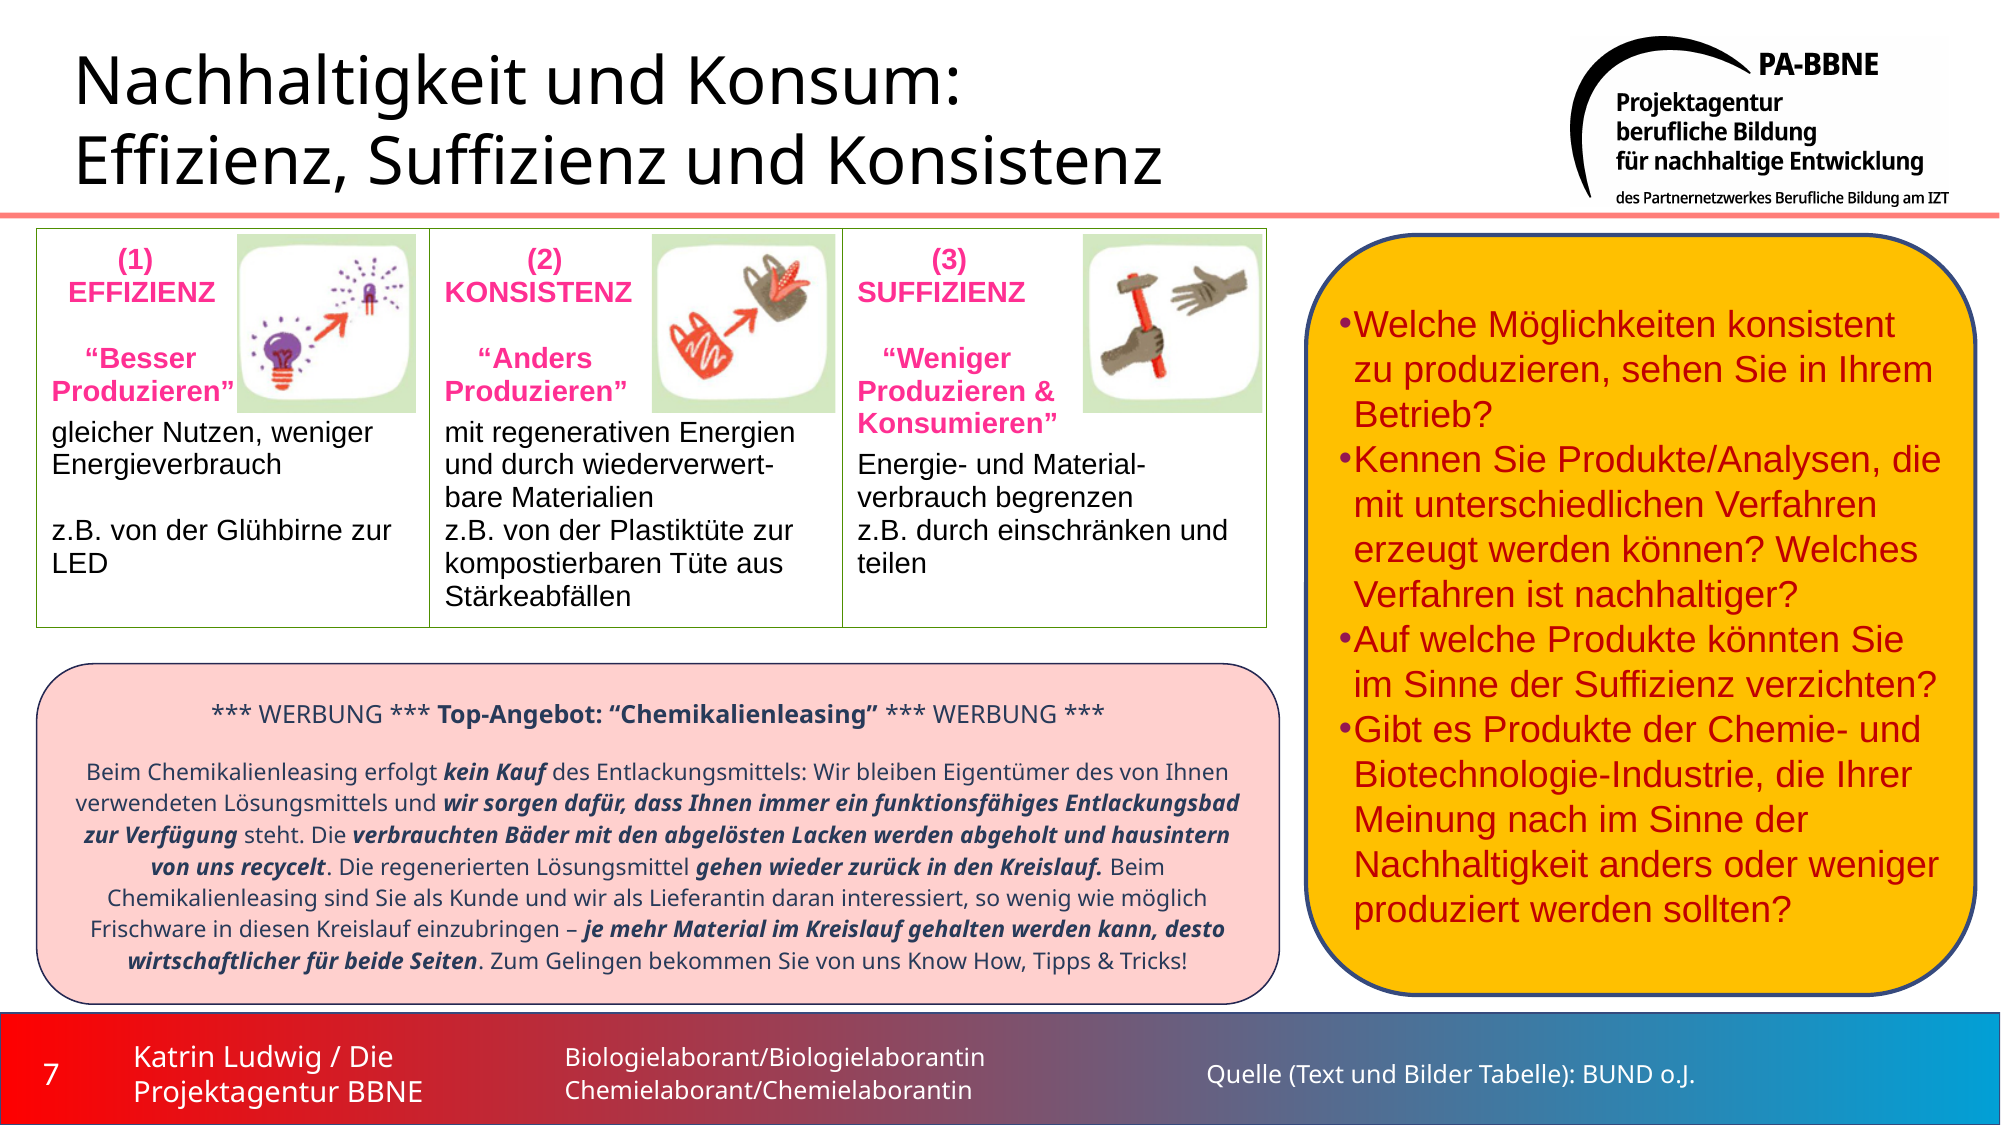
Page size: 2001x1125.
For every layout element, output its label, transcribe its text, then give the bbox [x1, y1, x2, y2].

table_header (1) EFFIZIENZ “Besser Produzieren” gleicher Nutzen, weniger Energieverbrauch z.B. von der Glühbirne zur LED [37, 229, 429, 627]
list Biologielaborant/Biologielaborantin Chemielaborant/Chemielaborantin [549, 1026, 1179, 1118]
picture [651, 234, 836, 413]
list Quelle (Text und Bilder Tabelle): BUND o.J. [1191, 1026, 1949, 1118]
picture [1082, 234, 1263, 413]
footer Katrin Ludwig / Die Projektagentur BBNE [118, 1026, 535, 1120]
text_box Welche Möglichkeiten konsistent zu produzieren, sehen Sie in Ihrem Betrieb? Kennen Sie Produkte/Analysen, die mit unterschiedlichen Verfahren erzeugt werden können? Welches Verfahren ist nachhaltiger? Auf welche Produkte könnten Sie im Sinne der Suffizienz verzichten? Gibt es Produkte der Chemie- und Biotechnologie-Industrie, die Ihrer Meinung nach im Sinne der Nachhaltigkeit anders oder weniger produziert werden sollten? [1306, 234, 1976, 996]
text_box *** WERBUNG *** Top-Angebot: “Chemikalienleasing” *** WERBUNG *** Beim Chemikalienleasing erfolgt kein Kauf des Entlackungsmittels: Wir bleiben Eigentümer des von Ihnen verwendeten Lösungsmittels und wir sorgen dafür, dass Ihnen immer ein funktionsfähiges Entlackungsbad zur Verfügung steht. Die verbrauchten Bäder mit den abgelösten Lacken werden abgeholt und hausintern von uns recycelt. Die regenerierten Lösungsmittel gehen wieder zurück in den Kreislauf. Beim Chemikalienleasing sind Sie als Kunde und wir als Lieferantin daran interessiert, so wenig wie möglich Frischware in diesen Kreislauf einzubringen – je mehr Material im Kreislauf gehalten werden kann, desto wirtschaftlicher für beide Seiten. Zum Gelingen bekommen Sie von uns Know How, Tipps & Tricks! [36, 663, 1280, 1005]
picture [1570, 36, 1949, 207]
picture [236, 234, 417, 413]
table_header (3) SUFFIZIENZ “Weniger Produzieren & Konsumieren” Energie- und Material- verbrauch begrenzen z.B. durch einschränken und teilen [843, 229, 1266, 627]
title Nachhaltigkeit und Konsum: Effizienz, Suffizienz und Konsistenz [59, 29, 1536, 207]
table_header (2) KONSISTENZ “Anders Produzieren” mit regenerativen Energien und durch wiederverwert- bare Materialien z.B. von der Plastiktüte zur kompostierbaren Tüte aus Stärkeabfällen [430, 229, 842, 627]
slide_number ‹#› [0, 1026, 102, 1118]
